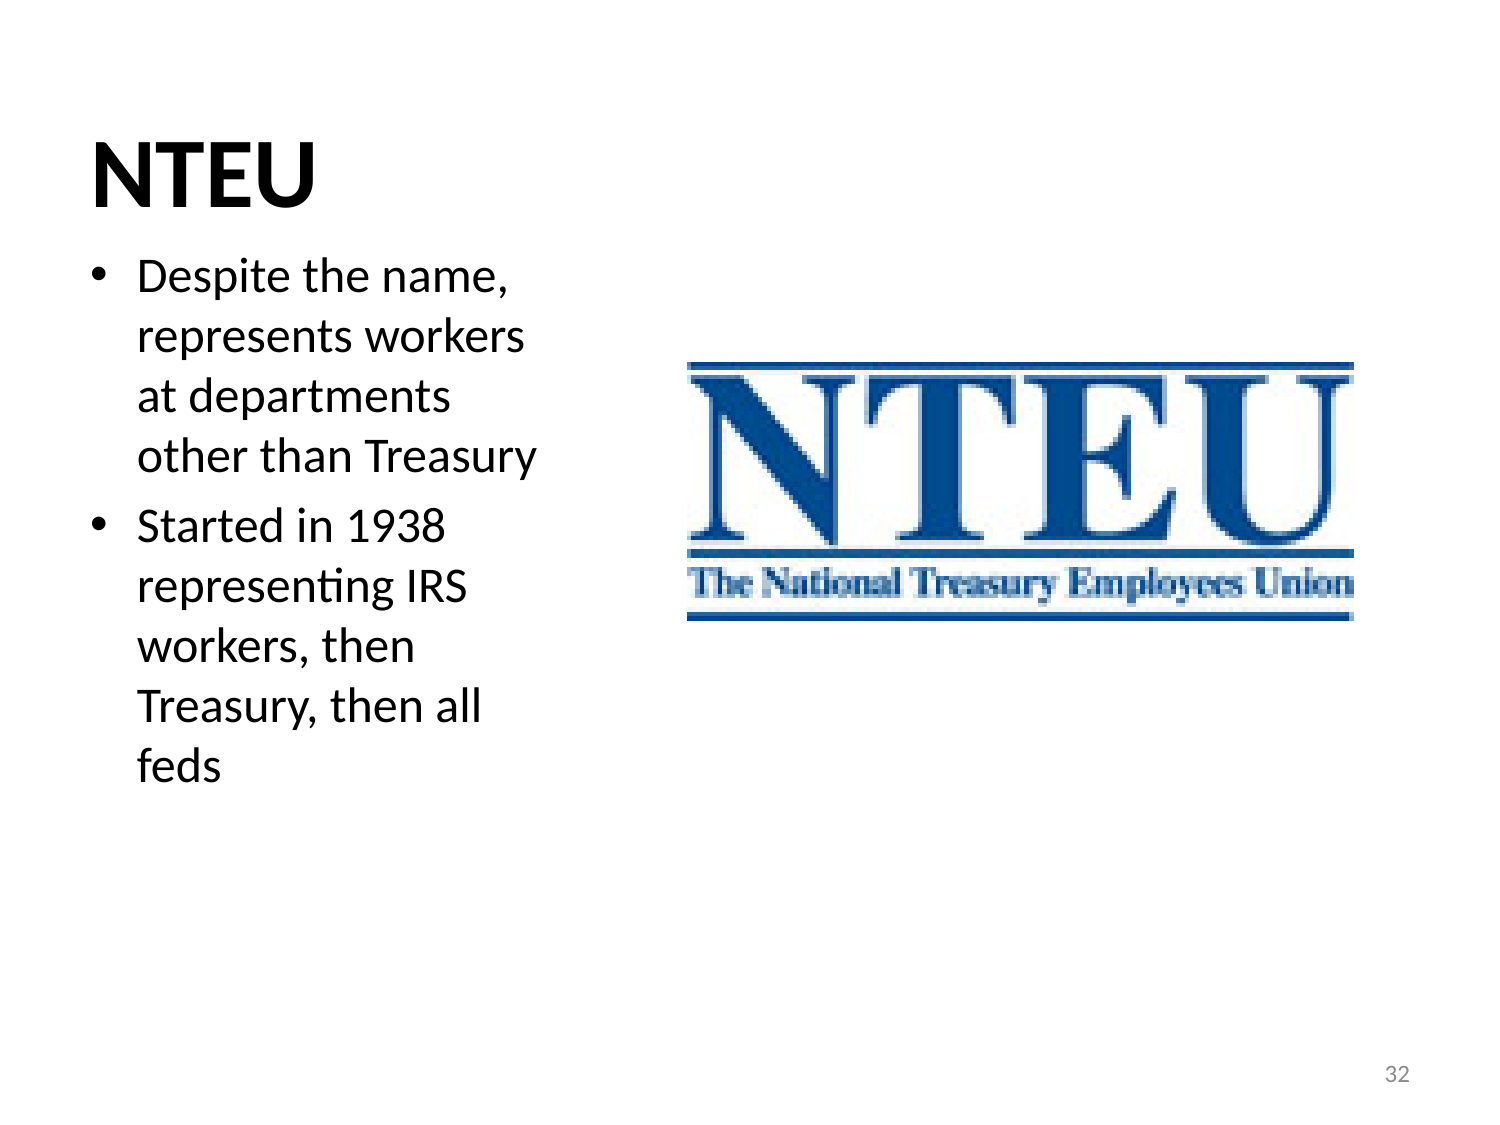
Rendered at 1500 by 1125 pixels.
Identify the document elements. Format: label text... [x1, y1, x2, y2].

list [687, 362, 1355, 621]
title NTEU [75, 44, 569, 235]
list Despite the name, represents workers at departments other than Treasury Started in 1938 representing IRS workers, then Treasury, then all feds [75, 235, 569, 1005]
slide_number 32 [1074, 1042, 1425, 1103]
